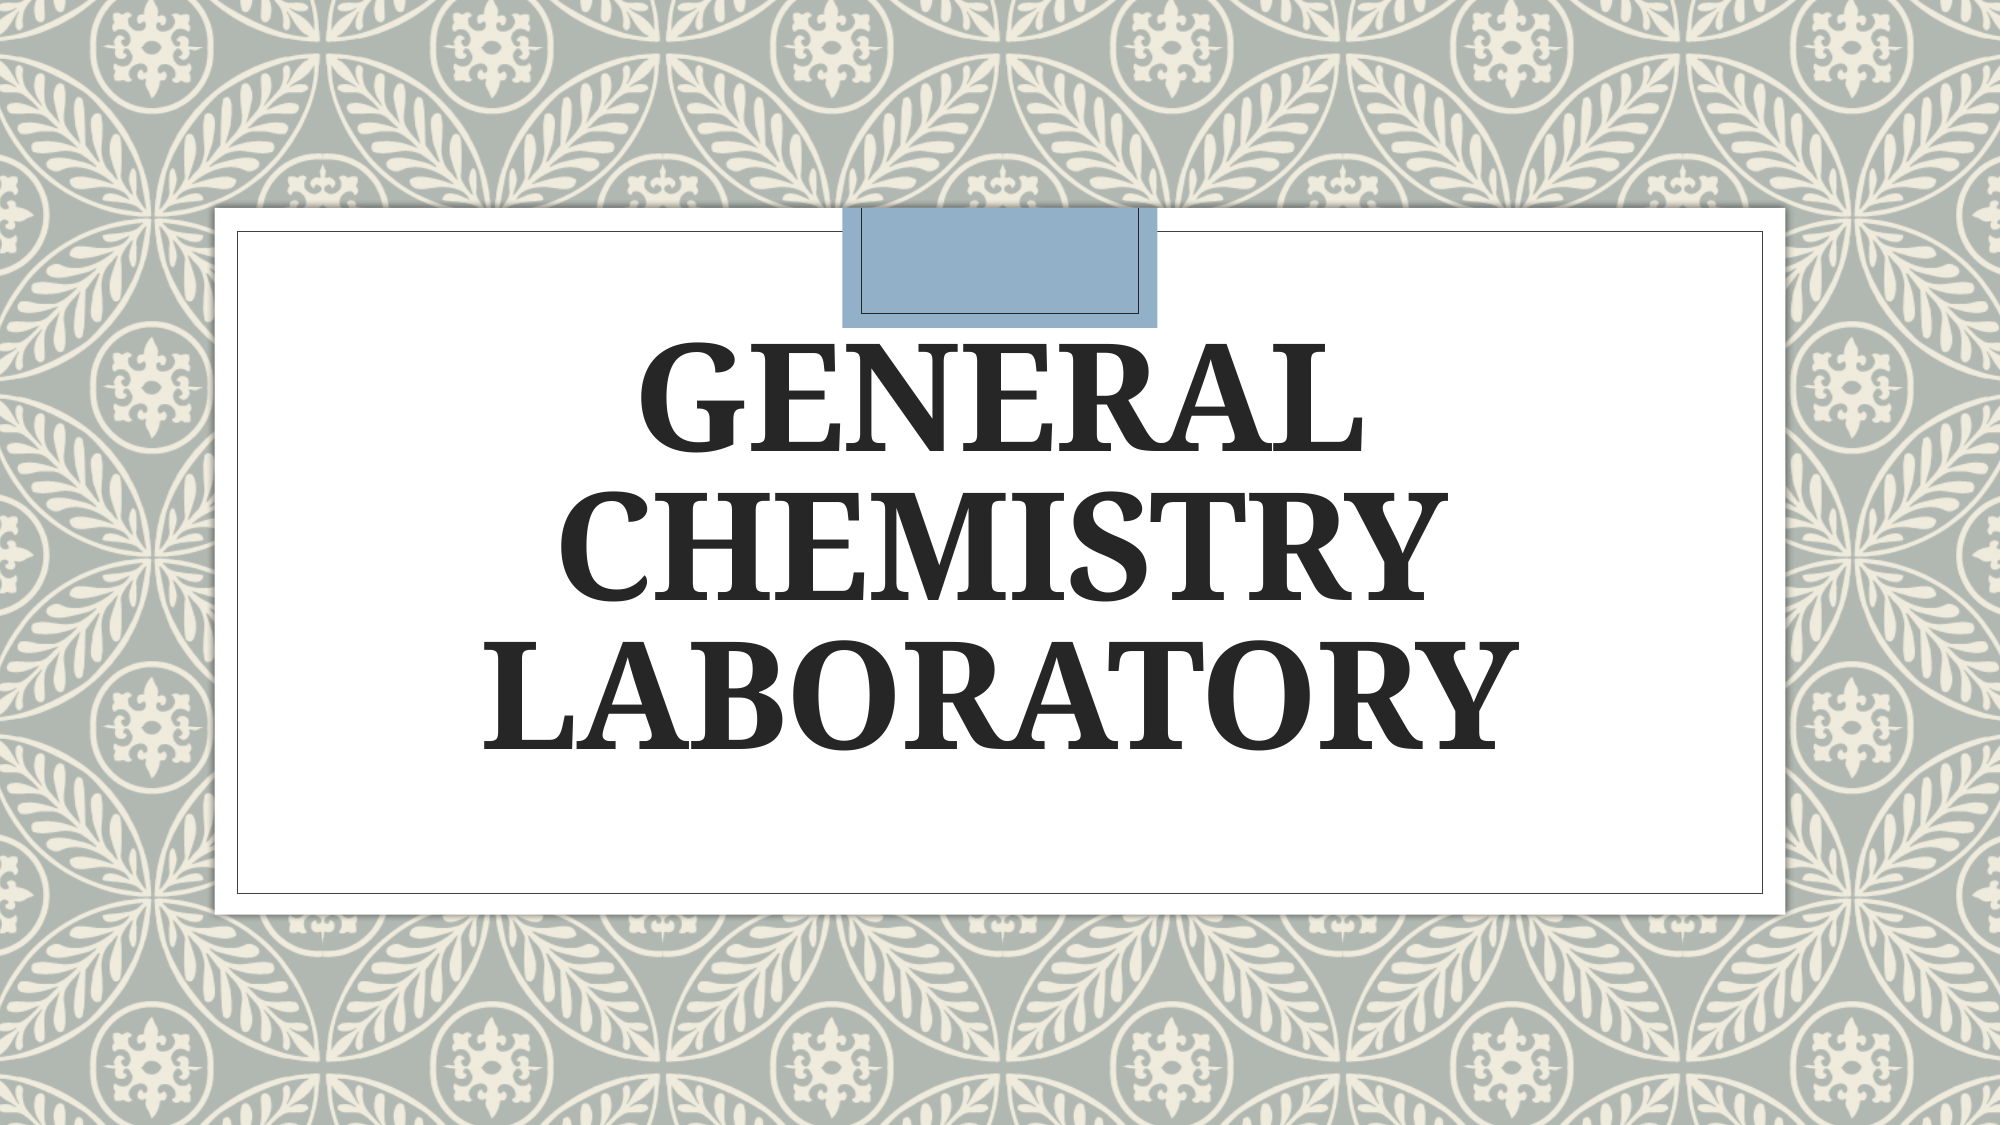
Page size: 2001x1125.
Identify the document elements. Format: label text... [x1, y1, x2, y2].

title General chemıstry laboratory [256, 343, 1744, 769]
